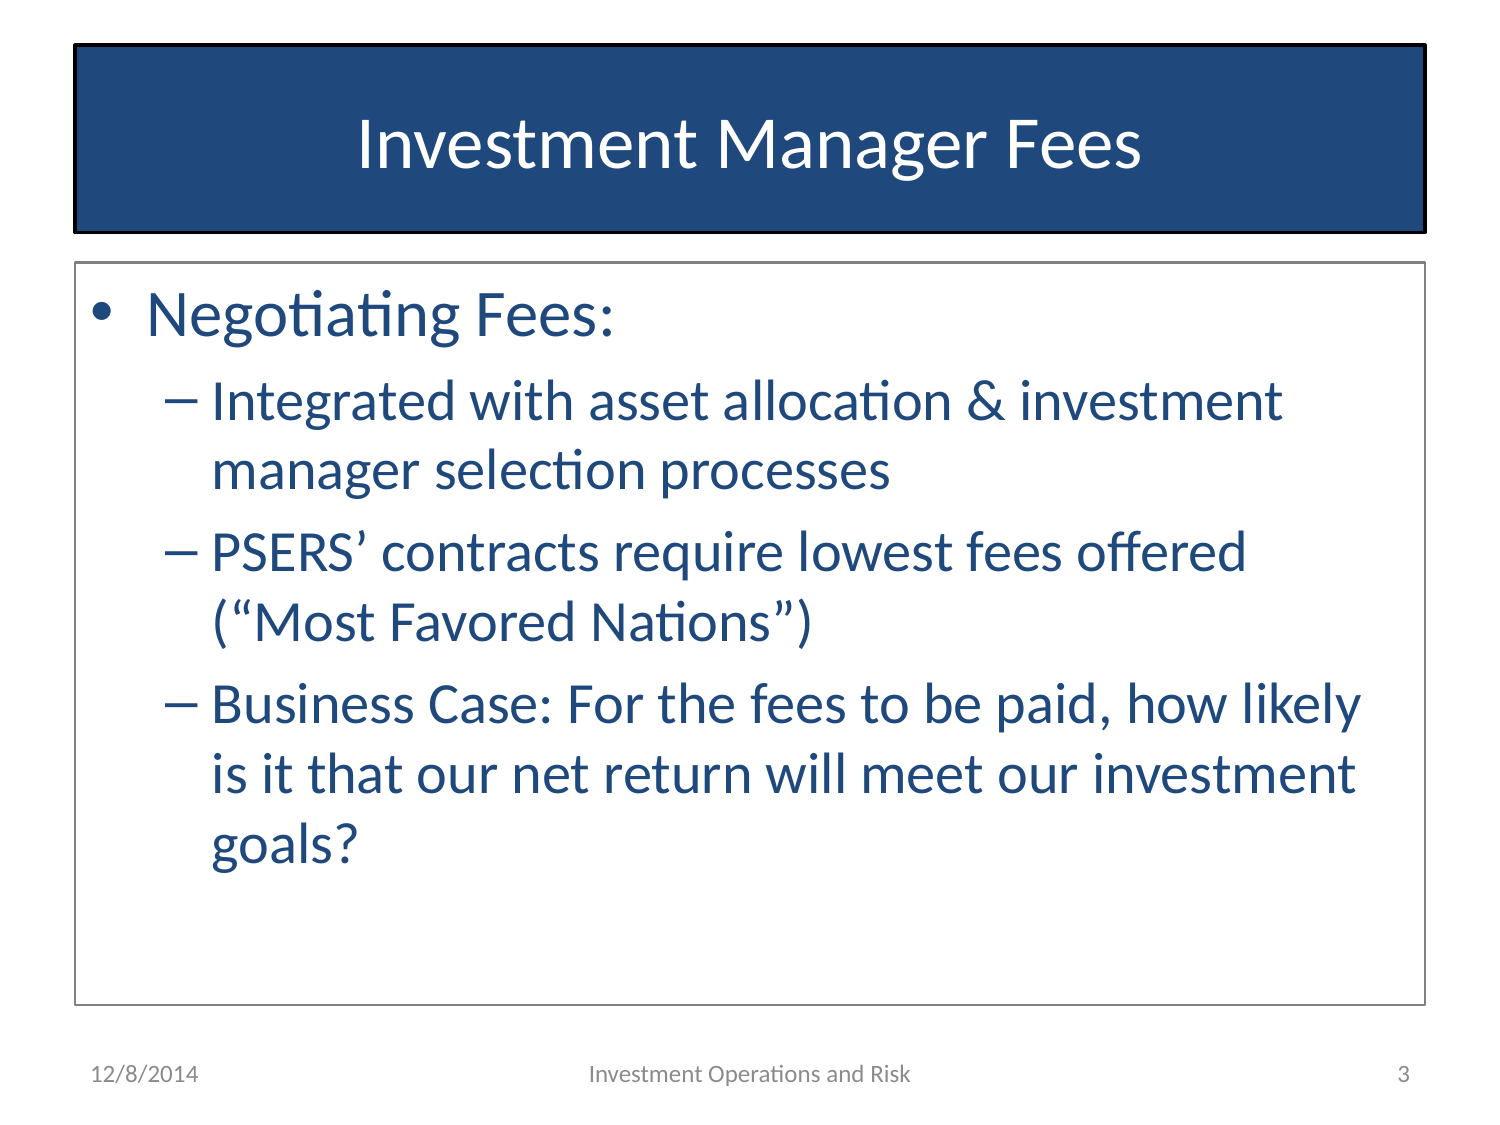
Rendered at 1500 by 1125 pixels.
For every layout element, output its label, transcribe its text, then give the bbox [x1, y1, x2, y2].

footer Investment Operations and Risk [512, 1042, 988, 1103]
title Investment Manager Fees [75, 45, 1425, 233]
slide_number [75, 1042, 425, 1103]
slide_number 3 [1074, 1042, 1425, 1103]
list Negotiating Fees: Integrated with asset allocation & investment manager selection processes PSERS’ contracts require lowest fees offered (“Most Favored Nations”) Business Case: For the fees to be paid, how likely is it that our net return will meet our investment goals? [75, 262, 1425, 1005]
